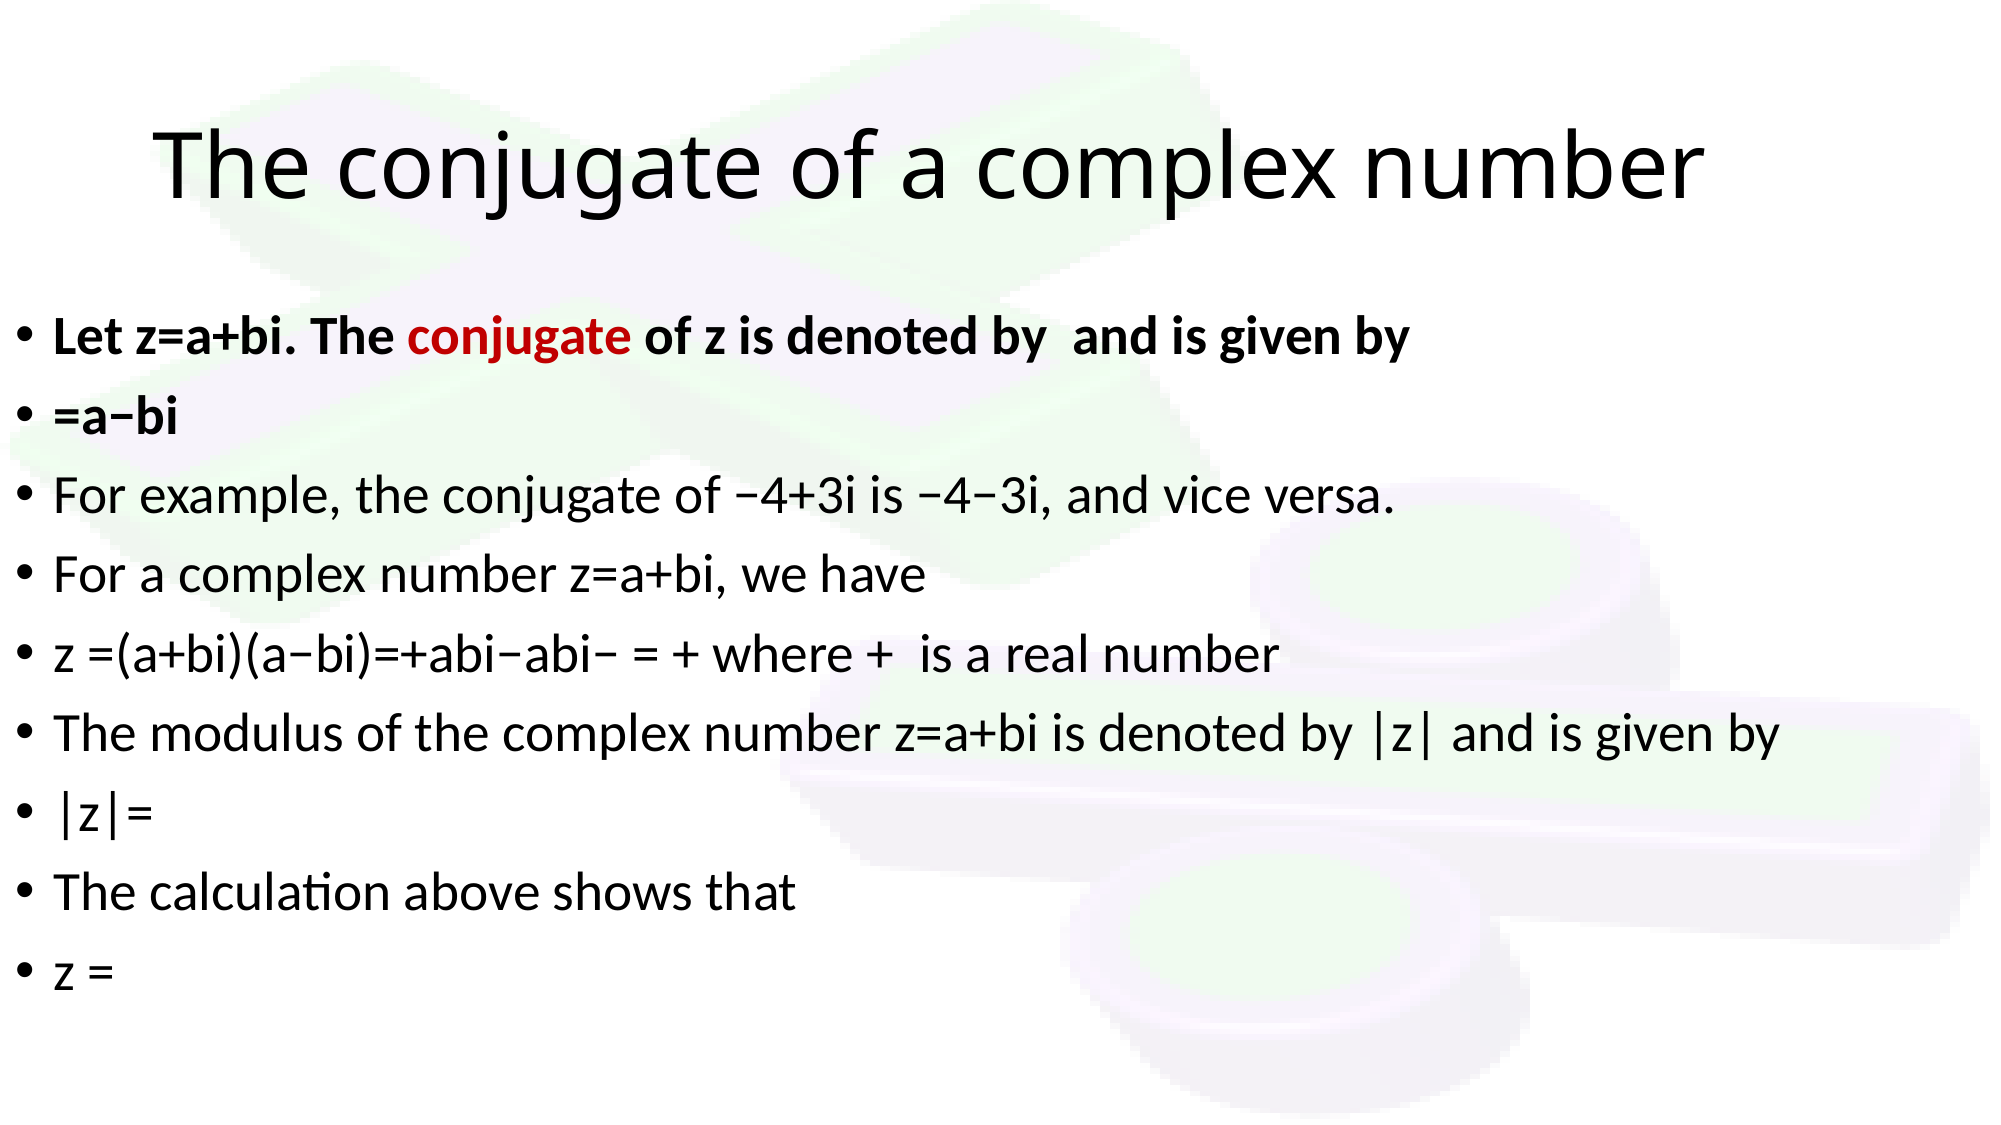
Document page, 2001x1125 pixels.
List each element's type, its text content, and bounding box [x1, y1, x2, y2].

title The conjugate of a complex number [137, 59, 1863, 278]
